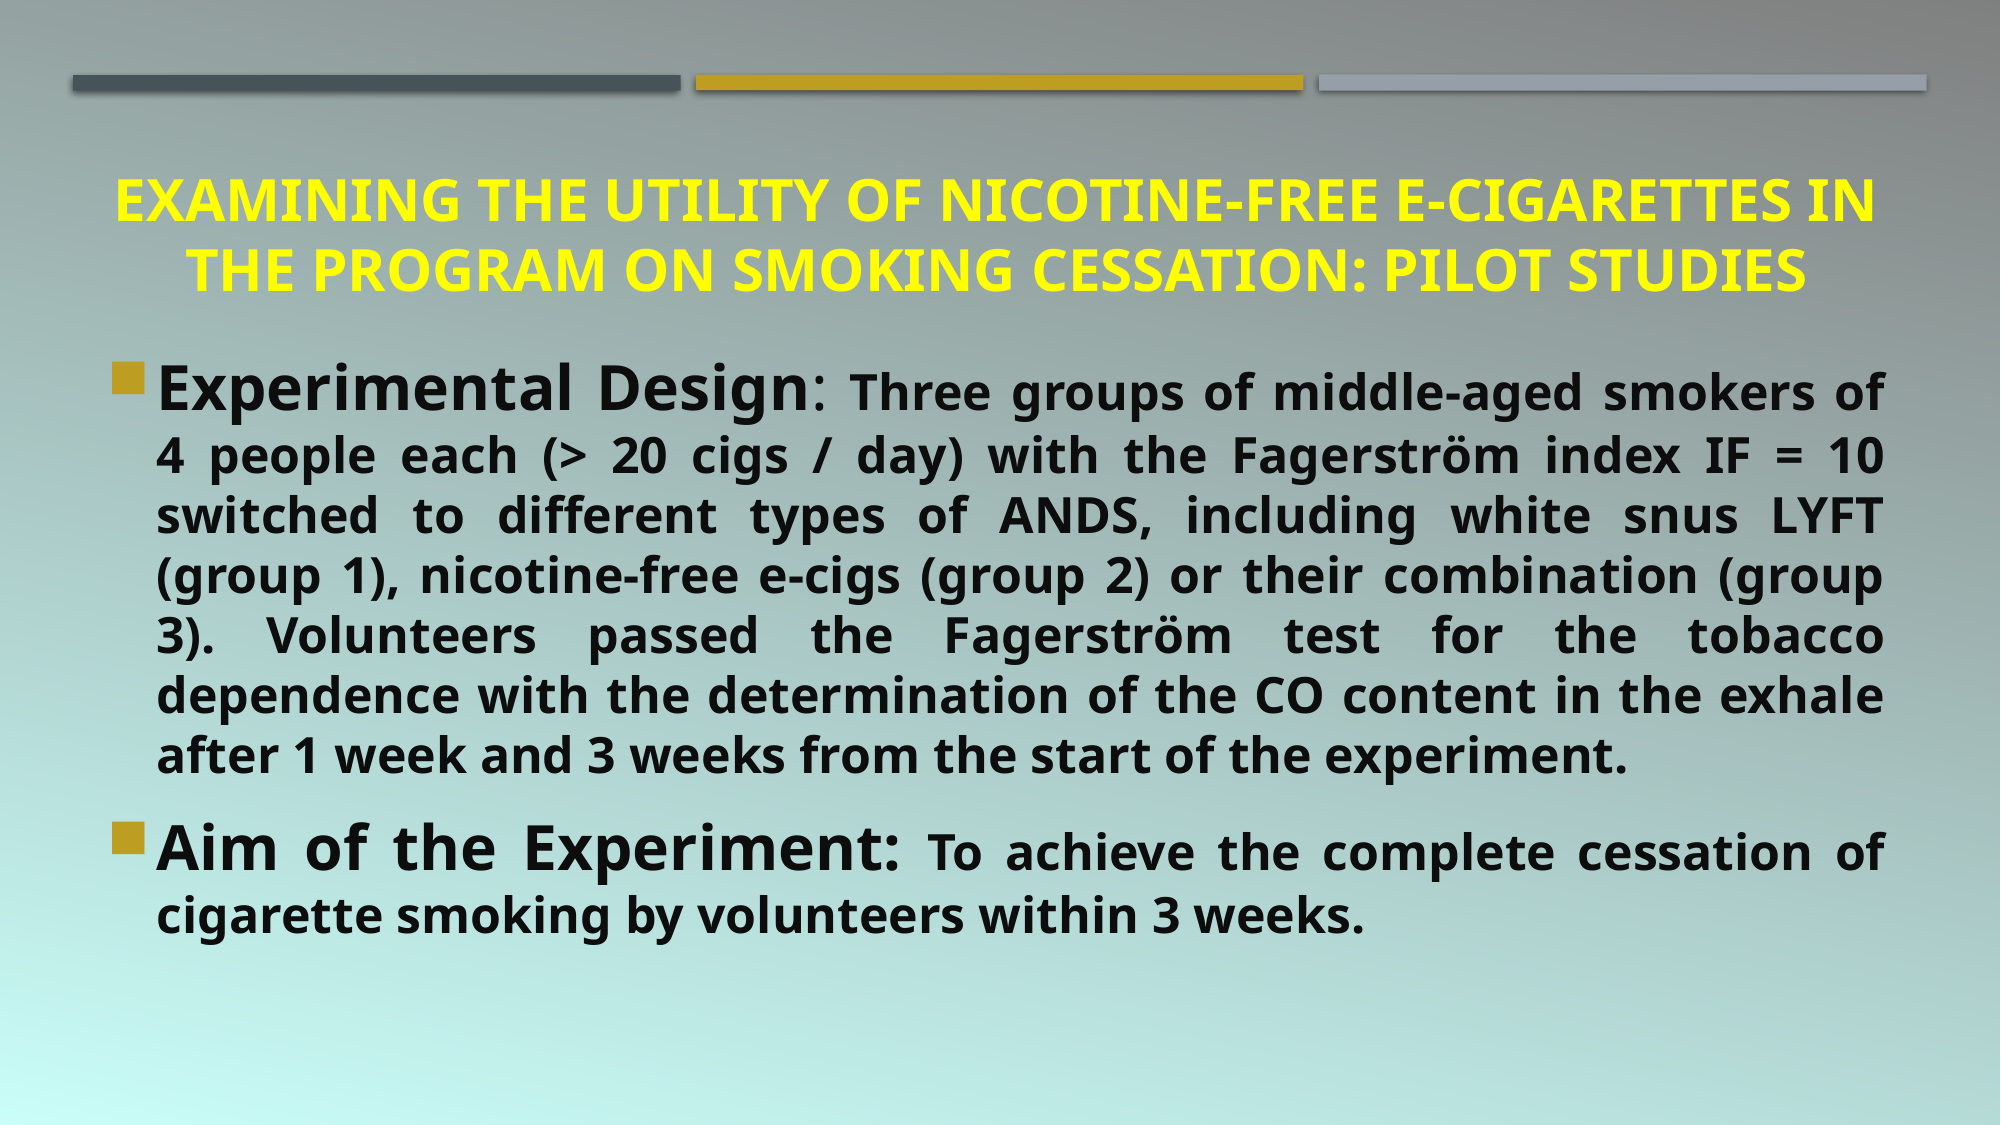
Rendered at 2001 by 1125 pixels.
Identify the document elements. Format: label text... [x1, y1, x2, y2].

title EXAMINING THE UTILITY OF NICOTINE-Free E-CIGARETTES IN THE PROGRAM ON smoking cessation: PILOT STUDIES [50, 115, 1943, 311]
list Experimental Design: Three groups of middle-aged smokers of 4 people each (> 20 cigs / day) with the Fagerström index IF = 10 switched to different types of ANDS, including white snus LYFT (group 1), nicotine-free e-cigs (group 2) or their combination (group 3). Volunteers passed the Fagerström test for the tobacco dependence with the determination of the CO content in the exhale after 1 week and 3 weeks from the start of the experiment. Aim of the Experiment: To achieve the complete cessation of cigarette smoking by volunteers within 3 weeks. [91, 347, 1901, 944]
